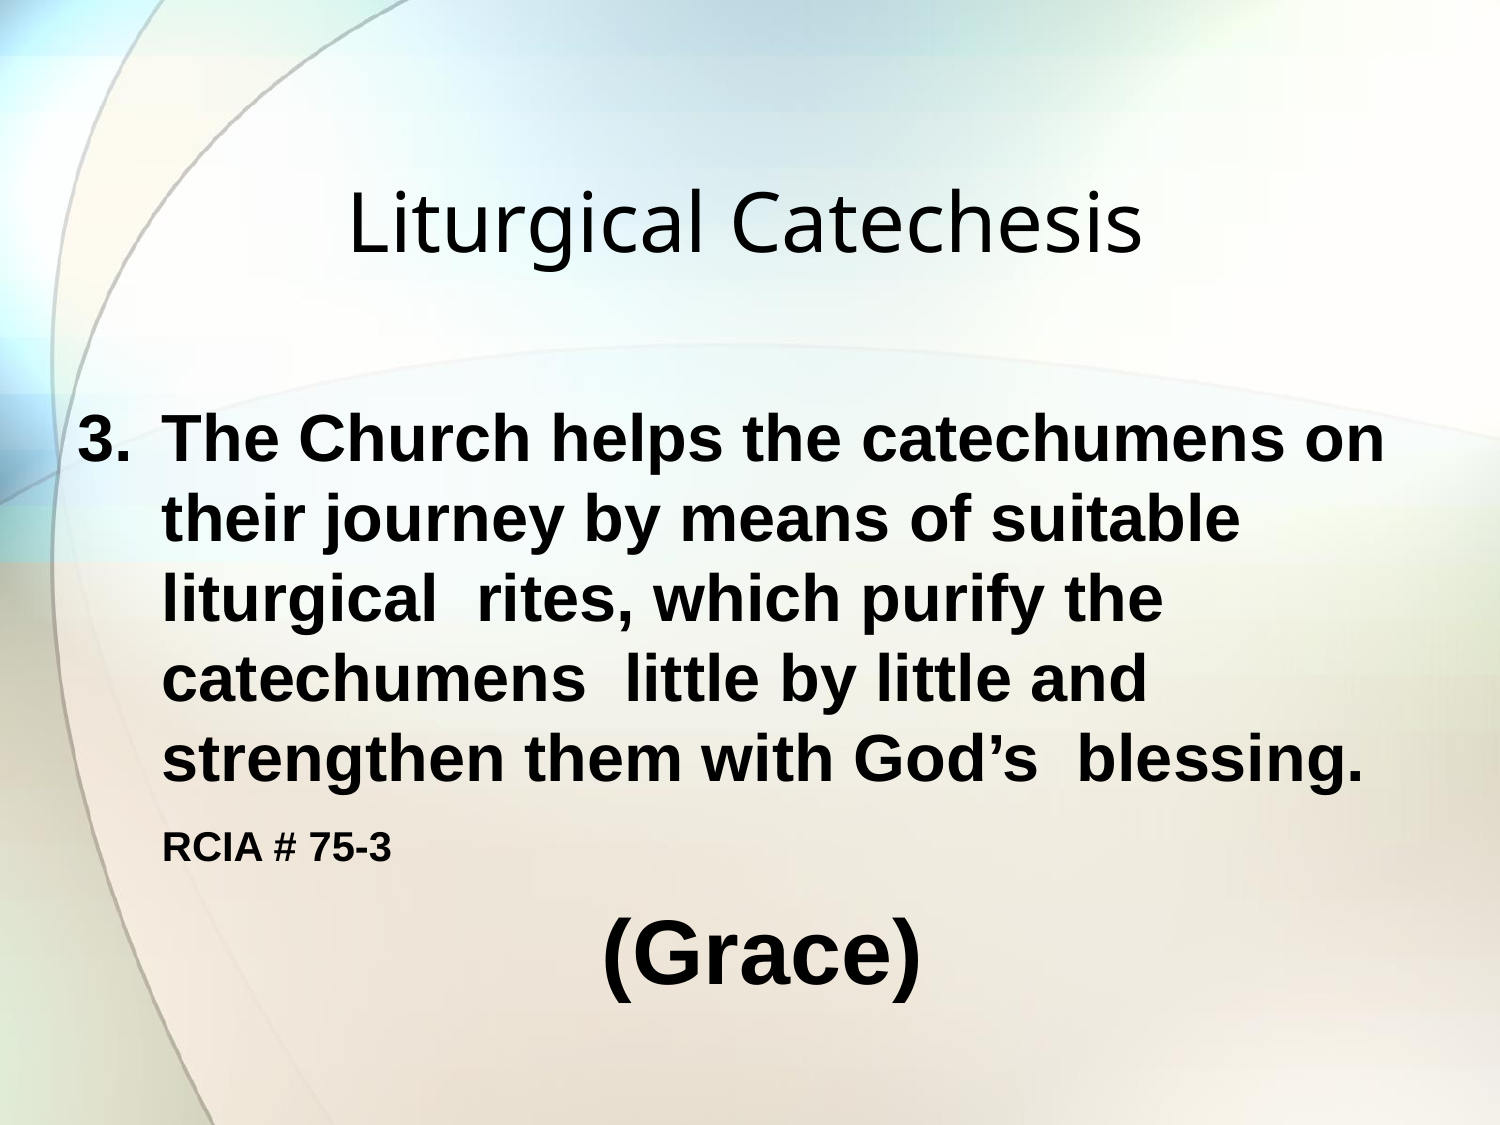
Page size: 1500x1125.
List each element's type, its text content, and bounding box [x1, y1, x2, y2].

title Liturgical Catechesis [0, 112, 1497, 325]
picture [0, 0, 1500, 1125]
list The Church helps the catechumens on their journey by means of suitable liturgical rites, which purify the catechumens little by little and strengthen them with God’s blessing. RCIA # 75-3 (Grace) [62, 387, 1463, 1063]
